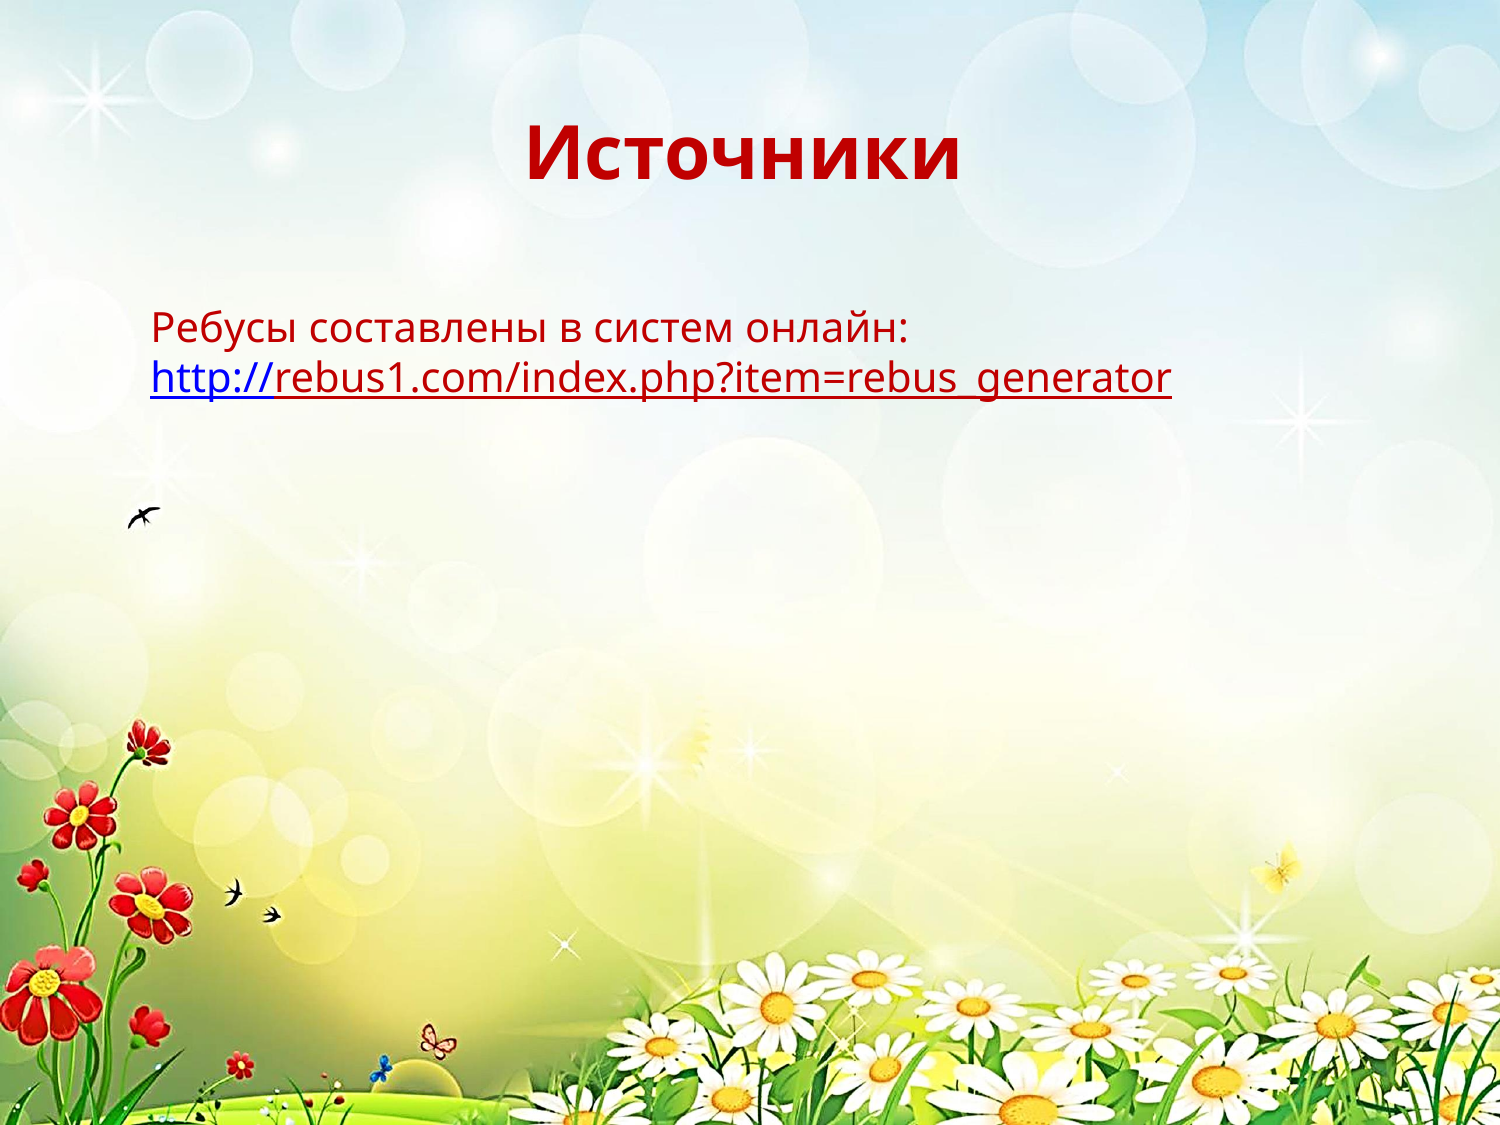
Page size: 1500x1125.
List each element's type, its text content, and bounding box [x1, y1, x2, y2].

picture [0, 0, 1500, 1125]
text_box Ребусы составлены в систем онлайн: http://rebus1.com/index.php?item=rebus_generator [135, 293, 1353, 415]
text_box Источники [508, 96, 979, 202]
